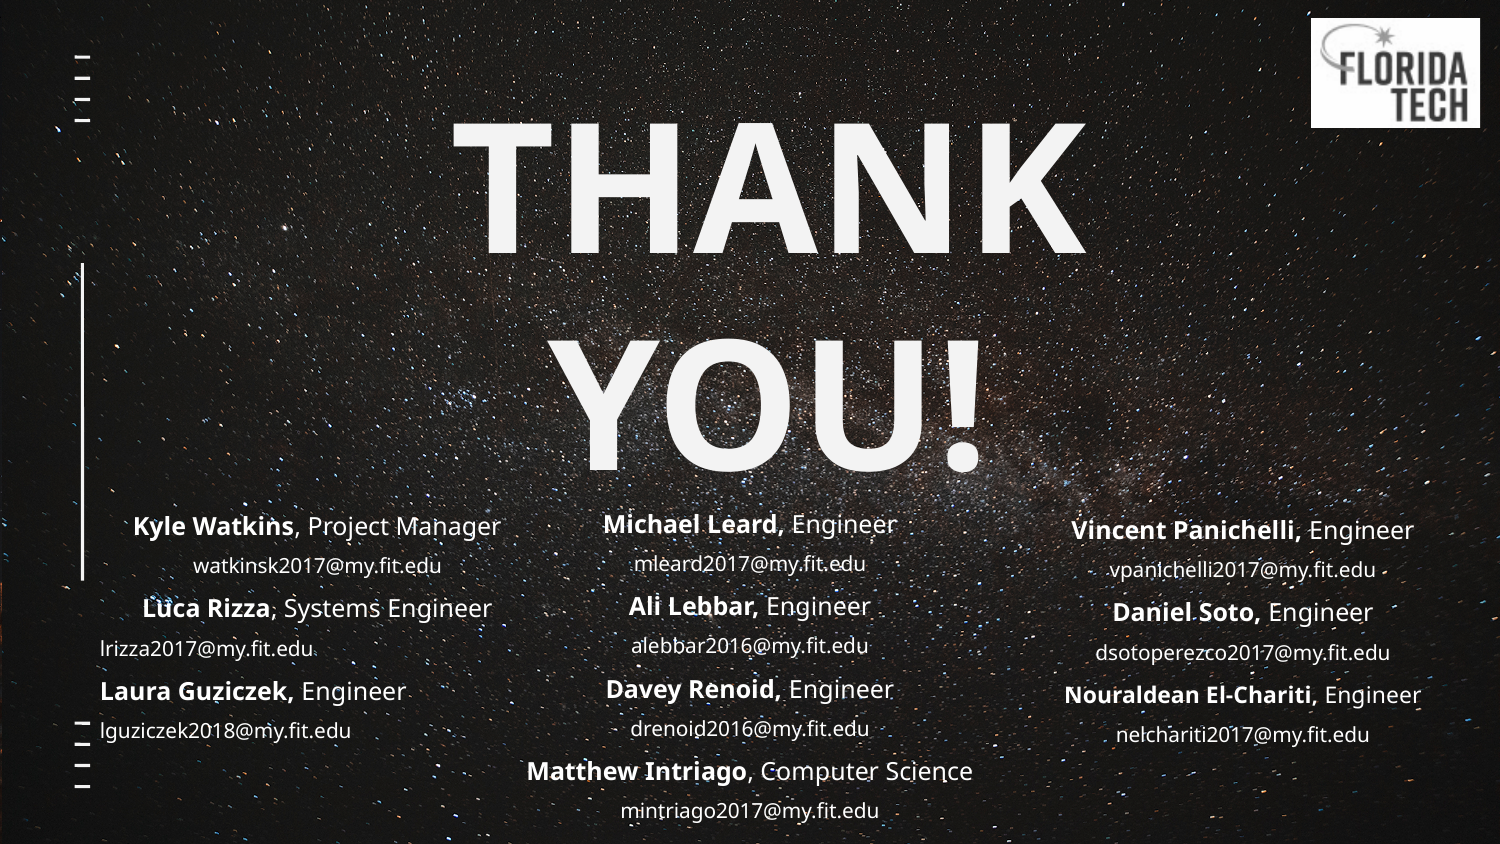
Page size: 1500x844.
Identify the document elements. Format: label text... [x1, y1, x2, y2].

text_box [492, 374, 1061, 429]
text_box Kyle Watkins, Project Manager watkinsk2017@my.fit.edu Luca Rizza, Systems Engineer lrizza2017@my.fit.edu Laura Guziczek, Engineer lguziczek2018@my.fit.edu [99, 494, 465, 743]
text_box Vincent Panichelli, Engineer vpanichelli2017@my.fit.edu Daniel Soto, Engineer dsotoperezco2017@my.fit.edu Nouraldean El-Chariti, Engineer nelchariti2017@my.fit.edu [1013, 484, 1472, 765]
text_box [74, 56, 91, 787]
text_box Michael Leard, Engineer mleard2017@my.fit.edu Ali Lebbar, Engineer alebbar2016@my.fit.edu Davey Renoid, Engineer drenoid2016@my.fit.edu Matthew Intriago, Computer Science mintriago2017@my.fit.edu [465, 478, 1035, 771]
picture [0, 0, 1500, 844]
text_box THANK YOU! [212, 57, 1324, 375]
